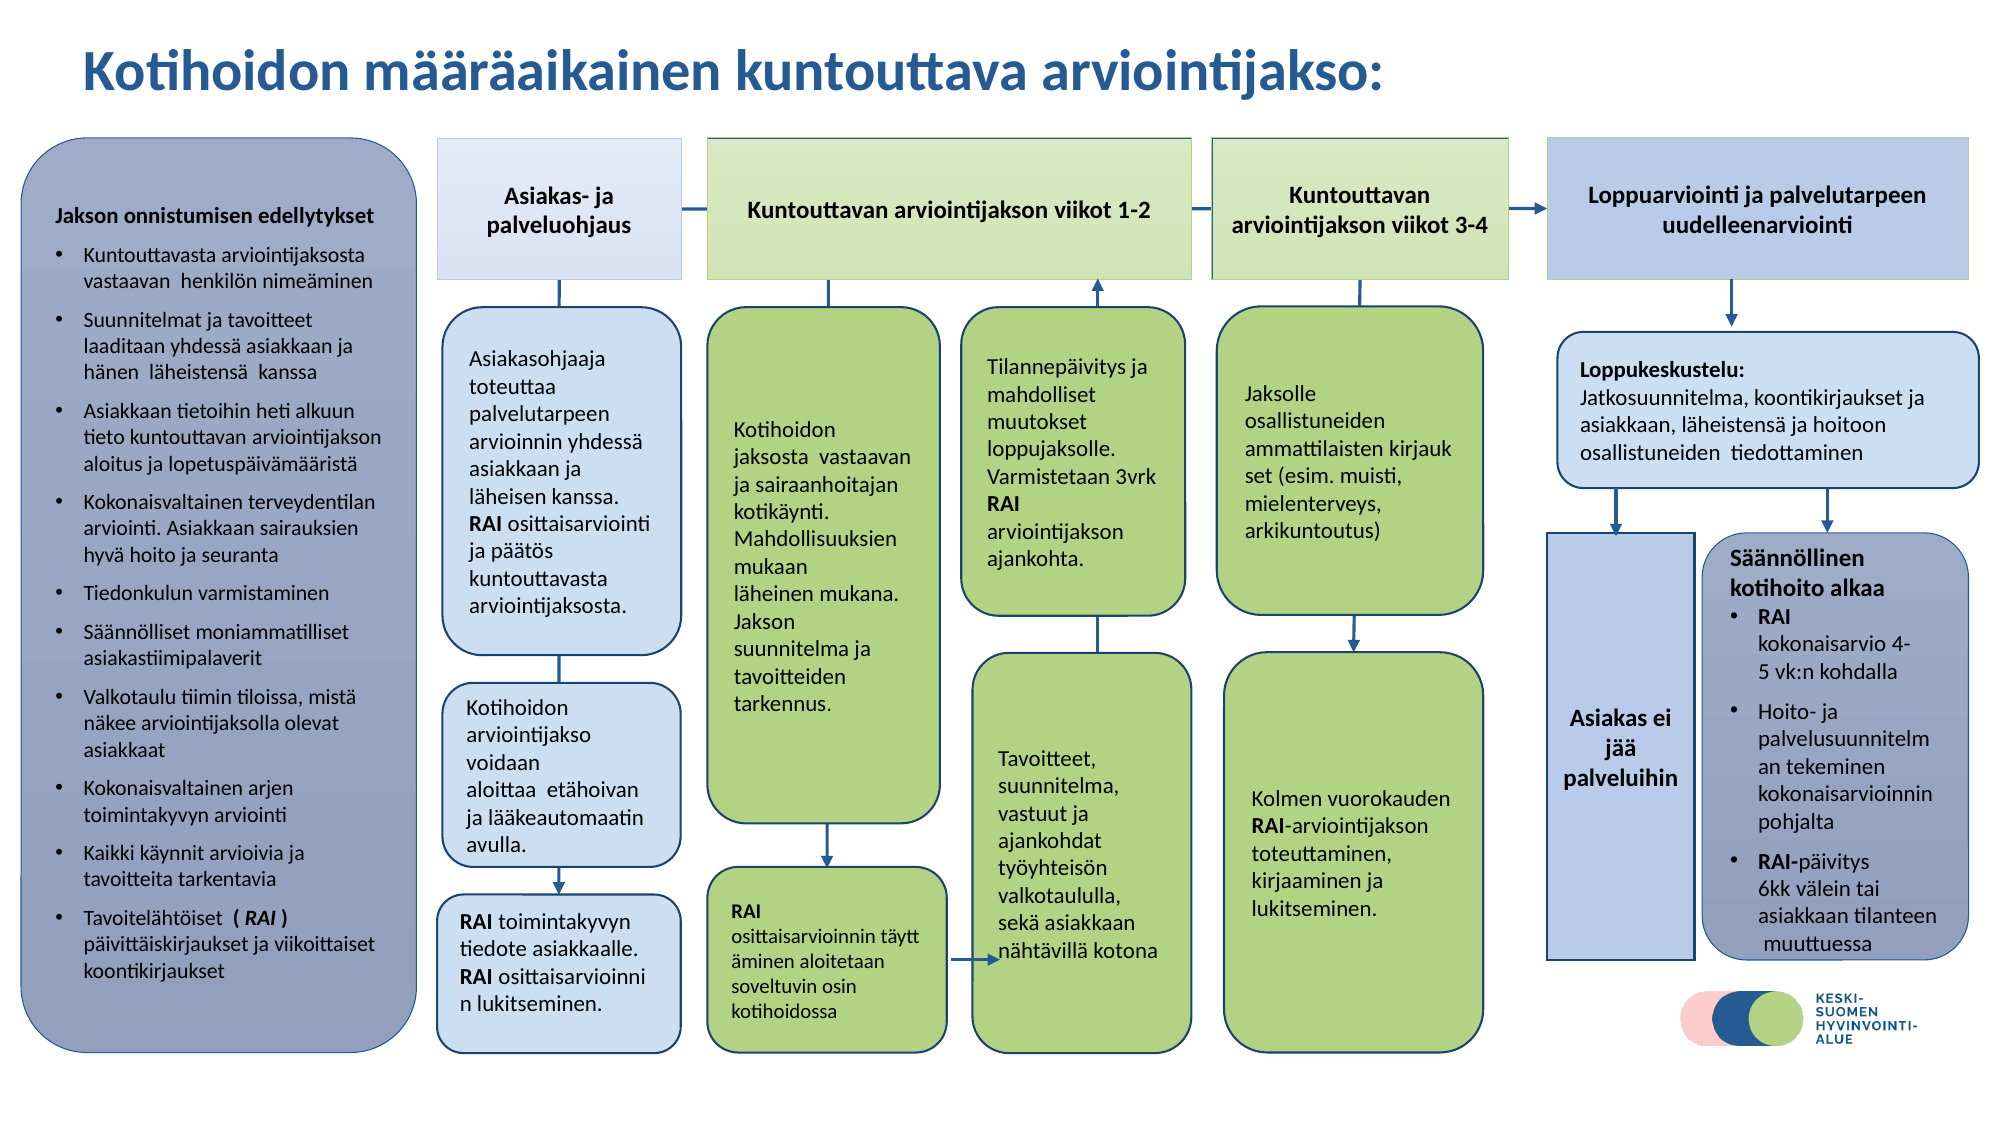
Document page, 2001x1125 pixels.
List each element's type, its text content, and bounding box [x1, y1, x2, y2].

picture [1680, 991, 1917, 1046]
text_box RAI toimintakyvyn tiedote asiakkaalle. RAI osittaisarvioinnin lukitseminen. [436, 893, 682, 1055]
text_box Säännöllinen kotihoito alkaa RAI kokonaisarvio 4-5 vk:n kohdalla Hoito- ja palvelusuunnitelman tekeminen kokonaisarvioinnin pohjalta RAI-päivitys 6kk välein tai asiakkaan tilanteen muuttuessa [1701, 532, 1970, 961]
text_box Jakson onnistumisen edellytykset Kuntouttavasta arviointijaksosta vastaavan henkilön nimeäminen Suunnitelmat ja tavoitteet laaditaan yhdessä asiakkaan ja hänen läheistensä kanssa Asiakkaan tietoihin heti alkuun tieto kuntouttavan arviointijakson aloitus ja lopetuspäivämääristä Kokonaisvaltainen terveydentilan arviointi. Asiakkaan sairauksien hyvä hoito ja seuranta Tiedonkulun varmistaminen Säännölliset moniammatilliset asiakastiimipalaverit Valkotaulu tiimin tiloissa, mistä näkee arviointijaksolla olevat asiakkaat Kokonaisvaltainen arjen toimintakyvyn arviointi Kaikki käynnit arvioivia ja tavoitteita tarkentavia Tavoitelähtöiset ( RAI ) päivittäiskirjaukset ja viikoittaiset koontikirjaukset [20, 137, 417, 1054]
text_box Loppukeskustelu: Jatkosuunnitelma, koontikirjaukset ja asiakkaan, läheistensä ja hoitoon osallistuneiden tiedottaminen [1556, 330, 1980, 490]
text_box Kotihoidon arviointijakso voidaan aloittaa etähoivan ja lääkeautomaatin avulla. [441, 681, 558, 868]
text_box Asiakas- ja palveluohjaus [437, 138, 682, 280]
text_box Kotihoidon jaksosta vastaavan ja sairaanhoitajan kotikäynti. Mahdollisuuksien mukaan läheinen mukana. Jakson suunnitelma ja tavoitteiden tarkennus. [706, 306, 827, 825]
text_box Kuntouttavan arviointijakson viikot 3-4 [1211, 209, 1509, 280]
text_box Jaksolle osallistuneiden ammattilaisten kirjaukset (esim. muisti, mielenterveys, arkikuntoutus) [1361, 305, 1485, 616]
title Kotihoidon määräaikainen kuntouttava arviointijakso: [83, 37, 1898, 111]
text_box Asiakas ei jää palveluihin [1546, 532, 1696, 961]
text_box Tilannepäivitys ja mahdolliset muutokset loppujaksolle. Varmistetaan 3vrk RAI arviointijakson ajankohta. [1098, 306, 1187, 617]
text_box Tilannepäivitys ja mahdolliset muutokset loppujaksolle. Varmistetaan 3vrk RAI arviointijakson ajankohta. [960, 306, 1097, 617]
text_box Asiakasohjaaja toteuttaa palvelutarpeen arvioinnin yhdessä asiakkaan ja läheisen kanssa. RAI osittaisarviointi ja päätös kuntouttavasta arviointijaksosta. [441, 306, 558, 657]
text_box Kolmen vuorokauden RAI-arviointijakson toteuttaminen, kirjaaminen ja lukitseminen. [1222, 651, 1485, 1054]
text_box Loppuarviointi ja palvelutarpeen uudelleenarviointi [1547, 137, 1969, 280]
text_box Asiakasohjaaja toteuttaa palvelutarpeen arvioinnin yhdessä asiakkaan ja läheisen kanssa. RAI osittaisarviointi ja päätös kuntouttavasta arviointijaksosta. [560, 306, 683, 657]
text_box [1353, 279, 1361, 653]
text_box Jaksolle osallistuneiden ammattilaisten kirjaukset (esim. muisti, mielenterveys, arkikuntoutus) [1215, 305, 1353, 616]
text_box Tavoitteet, suunnitelma, vastuut ja ajankohdat työyhteisön valkotaululla, sekä asiakkaan nähtävillä kotona [971, 651, 1193, 1055]
text_box Kotihoidon jaksosta vastaavan ja sairaanhoitajan kotikäynti. Mahdollisuuksien mukaan läheinen mukana. Jakson suunnitelma ja tavoitteiden tarkennus. [829, 306, 941, 825]
text_box Kuntouttavan arviointijakson viikot 1-2 [707, 209, 1192, 280]
text_box Kotihoidon arviointijakso voidaan aloittaa etähoivan ja lääkeautomaatin avulla. [560, 681, 682, 868]
text_box Kuntouttavan arviointijakson viikot 1-2 [707, 137, 1192, 208]
text_box RAI osittaisarvioinnin täyttäminen aloitetaan soveltuvin osin kotihoidossa [706, 865, 948, 1054]
text_box Kuntouttavan arviointijakson viikot 3-4 [1211, 137, 1509, 208]
